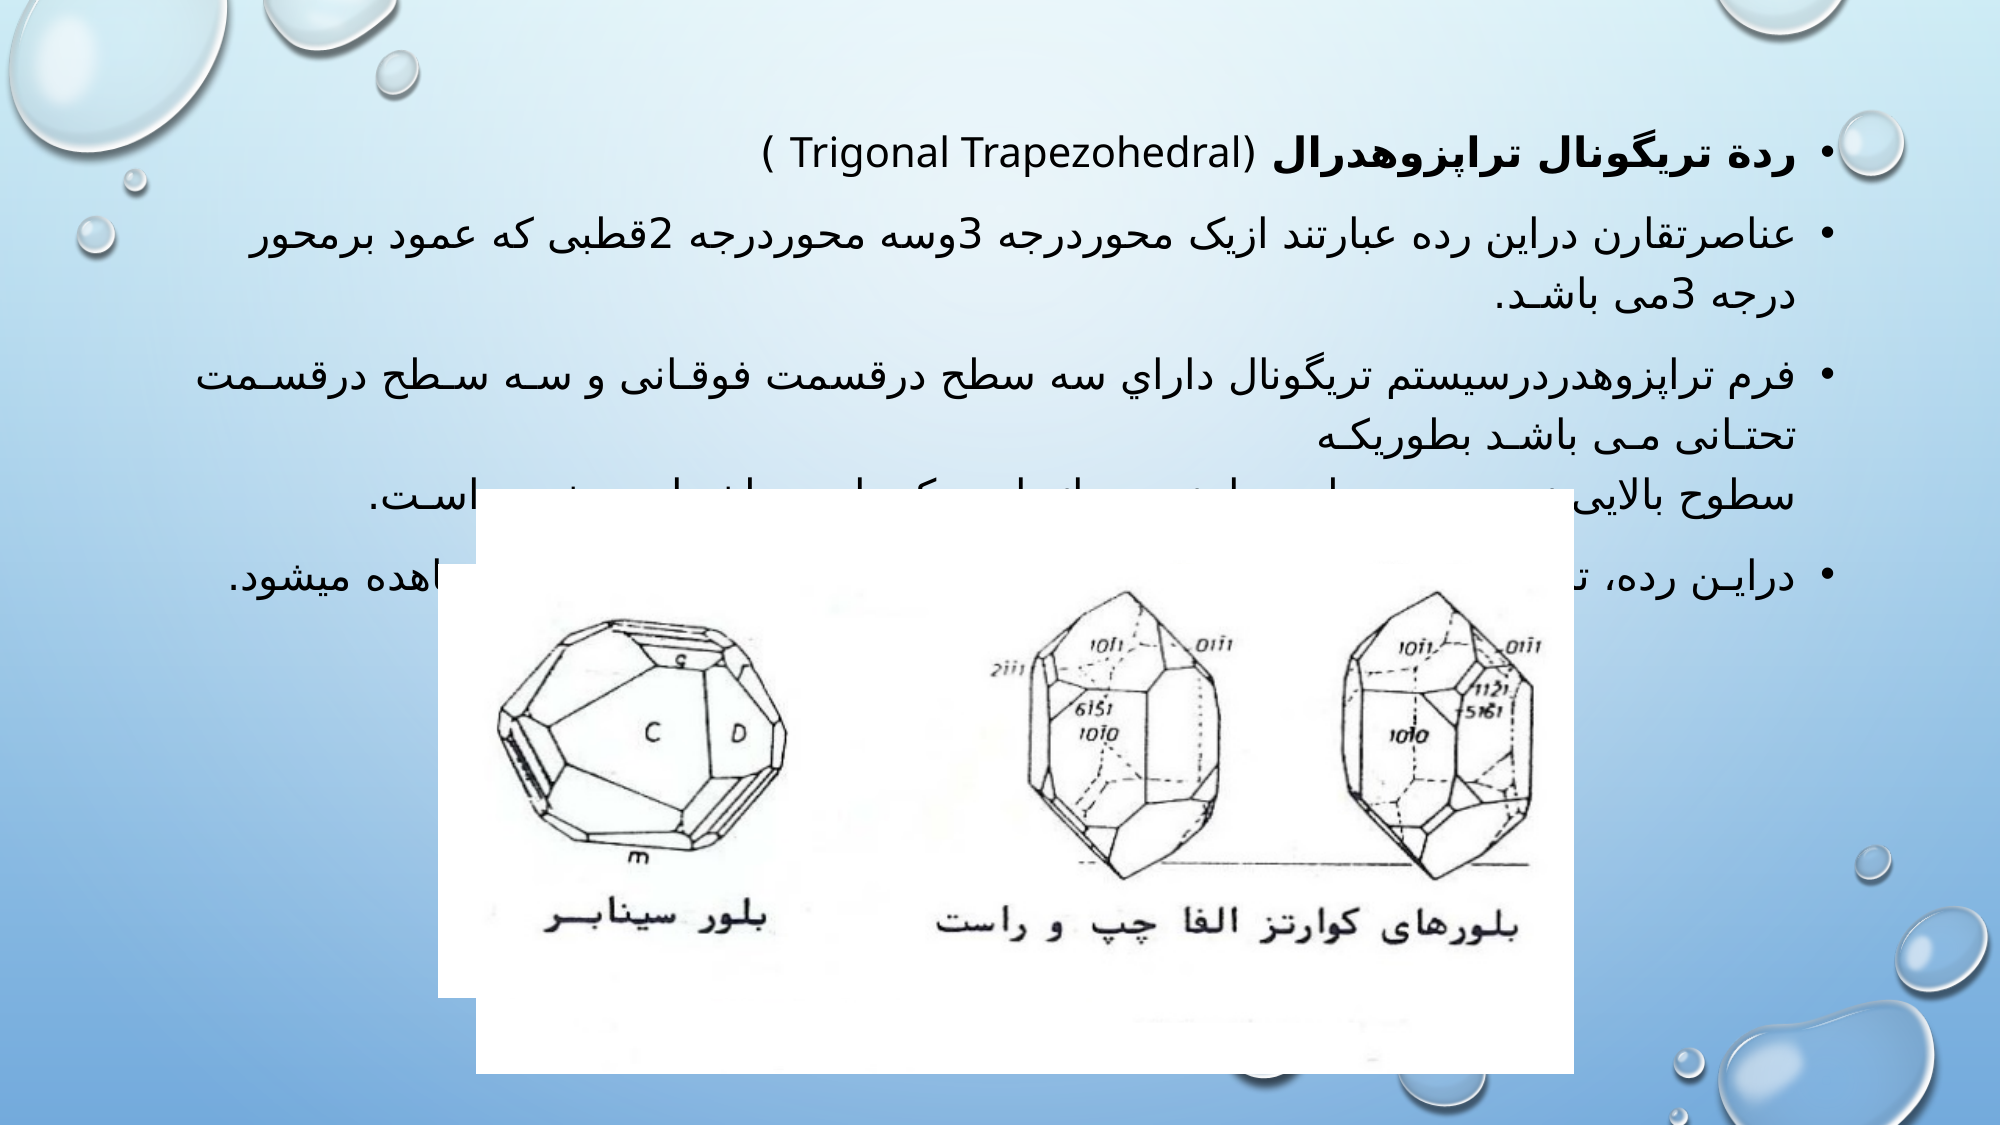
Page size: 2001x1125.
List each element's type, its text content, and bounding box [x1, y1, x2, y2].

picture [0, 0, 2000, 1125]
list ردة تریگونال تراپزوهدرال (Trigonal Trapezohedral ) عناصرتقارن دراین رده عبارتند ازیک محوردرجه 3وسه محوردرجه 2قطبی که عمود برمحور درجه 3می باشـد. فرم تراپزوهدردرسیستم تریگونال داراي سه سطح درقسمت فوقـانی و سـه سـطح درقسـمت تحتـانی مـی باشـد بطوریکـه سطوح بالایی نسبت به سطوح پـایینی بـه انـدازه یـک زاویـه دلخـواه چرخیـده اسـت. درایـن رده، تراپزوهدرهاي راست و چپ وجود دارد یعنی حالت انانتی مورف مشاهده میشود. [149, 108, 1850, 950]
